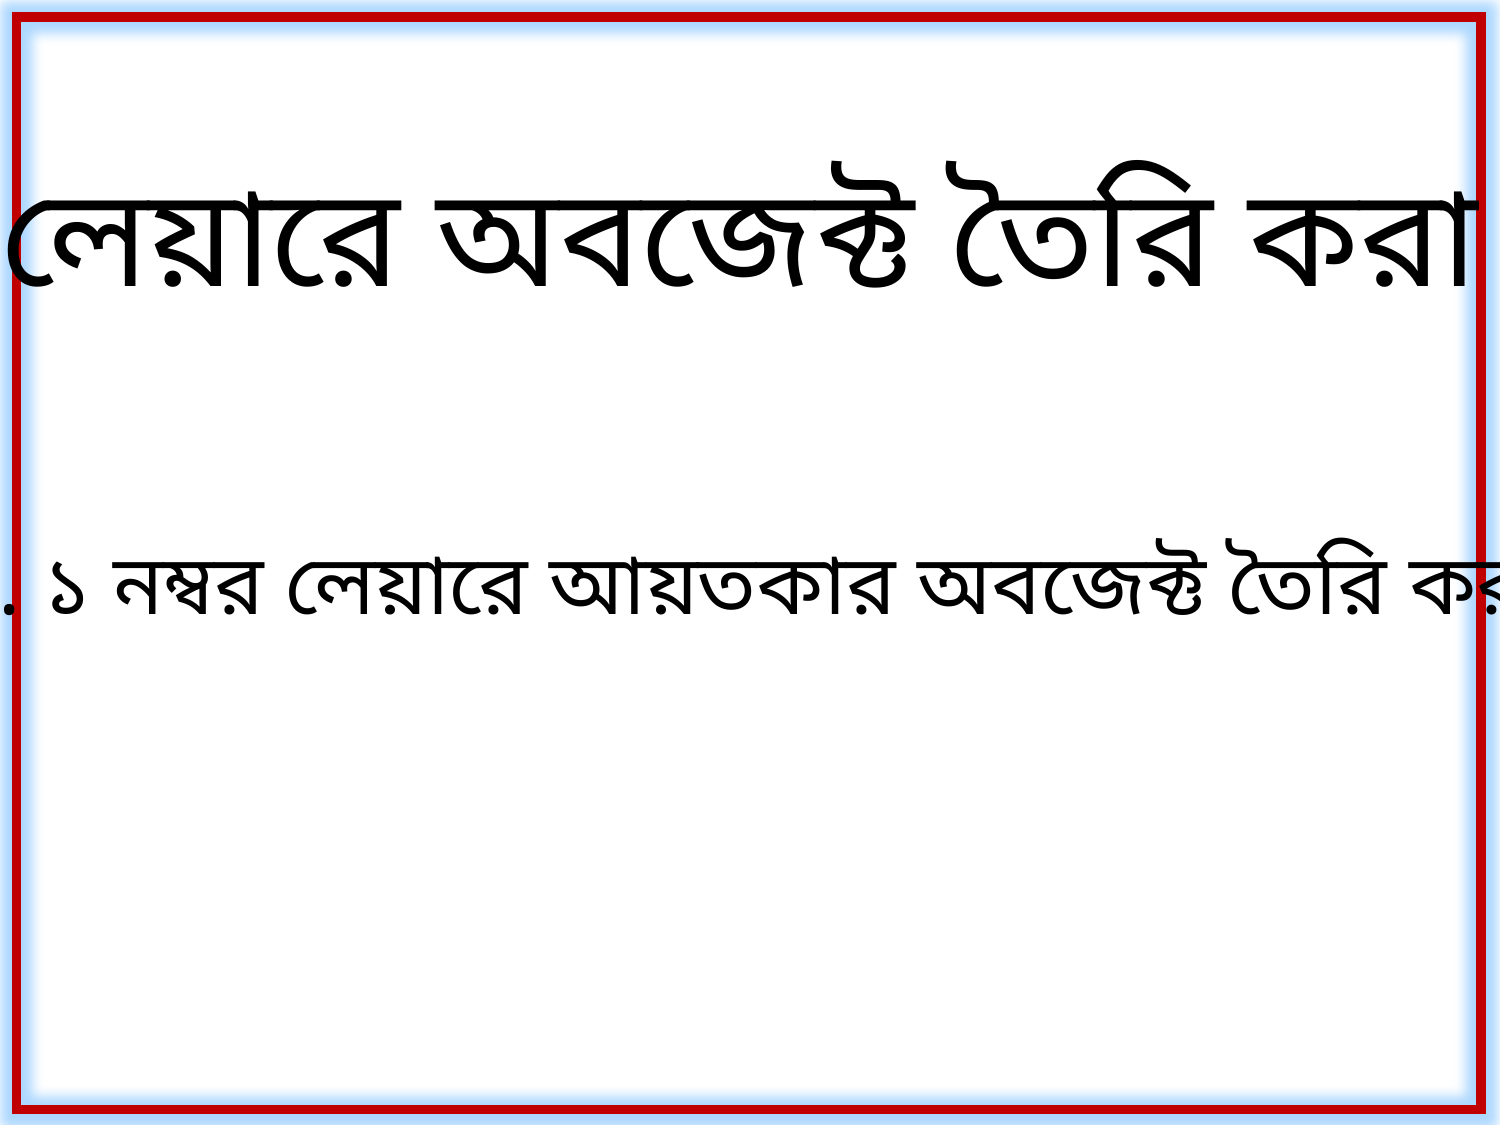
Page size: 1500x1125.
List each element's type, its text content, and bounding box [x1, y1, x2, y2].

text_box লেয়ারে অবজেক্ট তৈরি করা [0, 141, 1494, 321]
text_box ক. ১ নম্বর লেয়ারে আয়তকার অবজেক্ট তৈরি করা [0, 524, 1500, 639]
